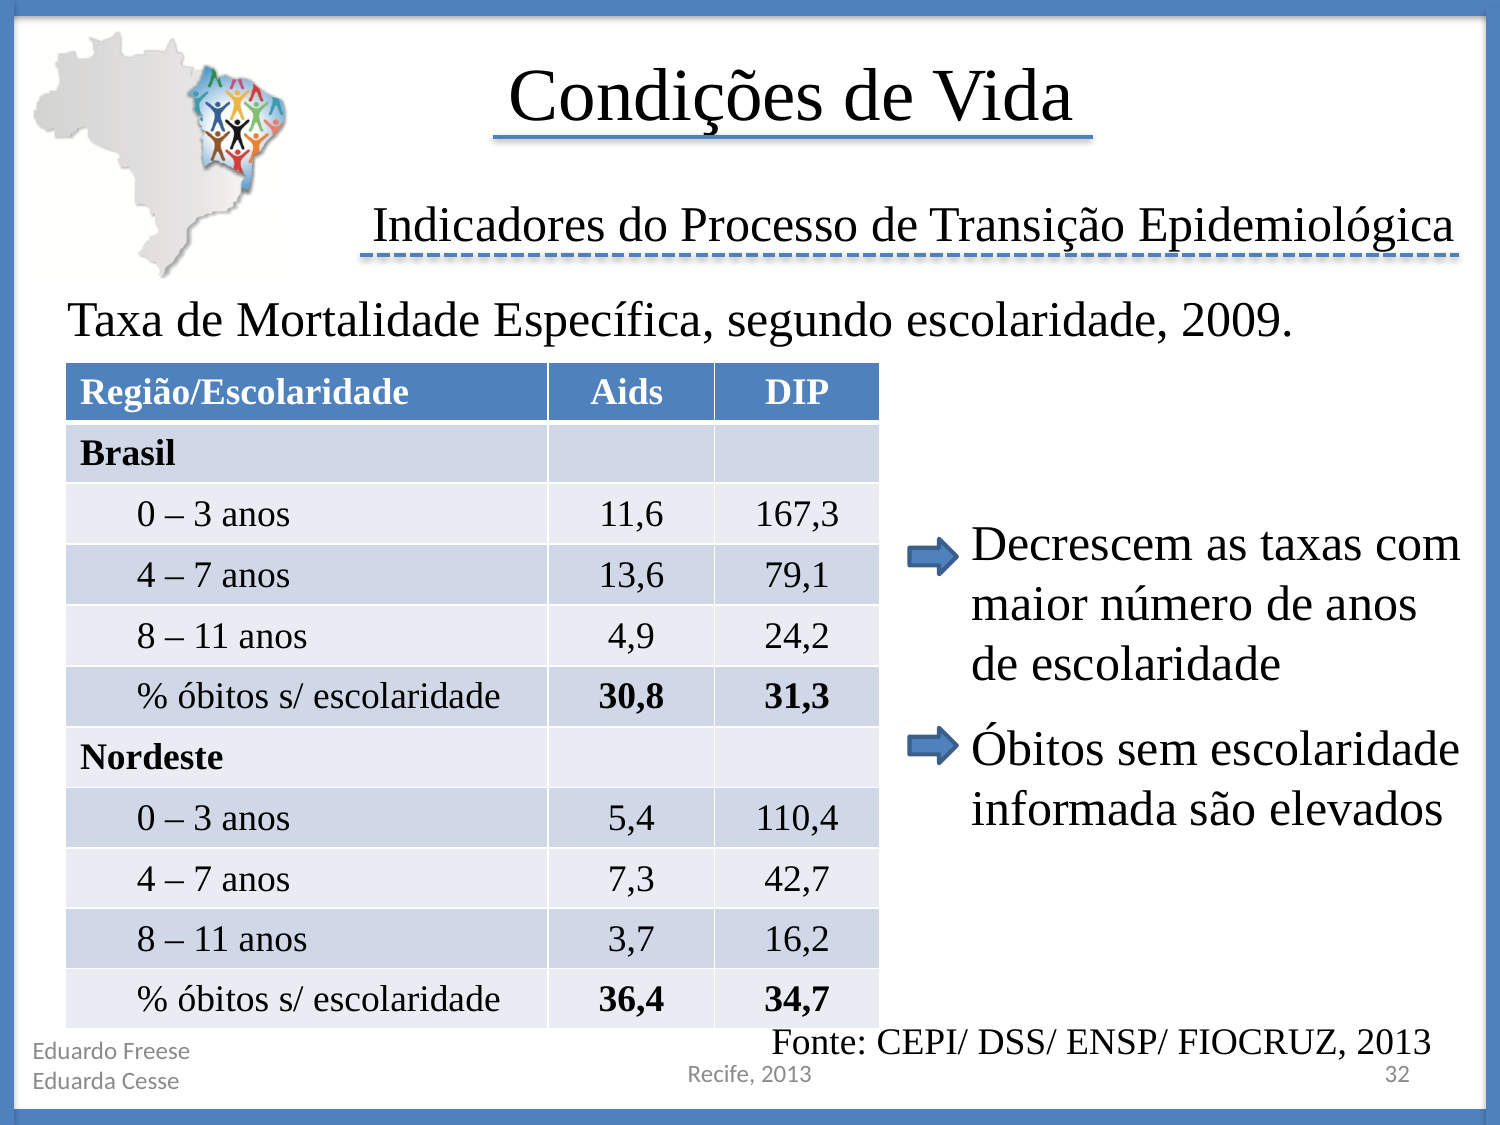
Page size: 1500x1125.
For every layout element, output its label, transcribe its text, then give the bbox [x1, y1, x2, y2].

table_cell 11,6 [549, 484, 714, 543]
table_cell 8 – 11 anos [66, 606, 547, 665]
table_cell 13,6 [549, 545, 714, 604]
table_cell 42,7 [715, 849, 879, 907]
table_cell 5,4 [549, 788, 714, 847]
table_header DIP [715, 363, 879, 420]
table_cell 34,7 [715, 969, 879, 1028]
text_box Taxa de Mortalidade Específica, segundo escolaridade, 2009. [53, 278, 1329, 354]
table_cell 110,4 [715, 788, 879, 847]
text_box Condições de Vida [454, 19, 1128, 162]
text_box Decrescem as taxas com maior número de anos de escolaridade Óbitos sem escolaridade informada são elevados [956, 503, 1483, 844]
table_cell 4,9 [549, 606, 714, 665]
table_cell 36,4 [549, 969, 714, 1028]
table_header Região/Escolaridade [66, 363, 547, 420]
table_cell % óbitos s/ escolaridade [66, 969, 547, 1028]
table_header Aids [549, 363, 714, 420]
table_cell 7,3 [549, 849, 714, 907]
table_cell 0 – 3 anos [66, 484, 547, 543]
table_cell 167,3 [715, 484, 879, 543]
table_cell 79,1 [715, 545, 879, 604]
text_box Indicadores do Processo de Transição Epidemiológica [336, 184, 1471, 260]
footer Recife, 2013 [512, 1042, 988, 1103]
picture [30, 30, 290, 280]
table_cell 0 – 3 anos [66, 788, 547, 847]
table_cell % óbitos s/ escolaridade [66, 667, 547, 726]
text_box Fonte: CEPI/ DSS/ ENSP/ FIOCRUZ, 2013 [750, 1009, 1447, 1070]
table_cell 4 – 7 anos [66, 849, 547, 907]
table_cell 24,2 [715, 606, 879, 665]
table_cell 31,3 [715, 667, 879, 726]
table_cell [715, 425, 879, 482]
slide_number 32 [1074, 1070, 1425, 1103]
text_box Eduardo Freese Eduarda Cesse [17, 1034, 493, 1095]
table_cell 3,7 [549, 909, 714, 968]
text_box [907, 725, 959, 766]
table_cell [549, 425, 714, 482]
table_cell 30,8 [549, 667, 714, 726]
table_cell 4 – 7 anos [66, 545, 547, 604]
table_cell [715, 728, 879, 787]
text_box [907, 536, 959, 577]
table_cell Nordeste [66, 728, 547, 787]
table_cell 16,2 [715, 909, 879, 968]
table_cell Brasil [66, 425, 547, 482]
table_cell [549, 728, 714, 787]
table_cell 8 – 11 anos [66, 909, 547, 968]
